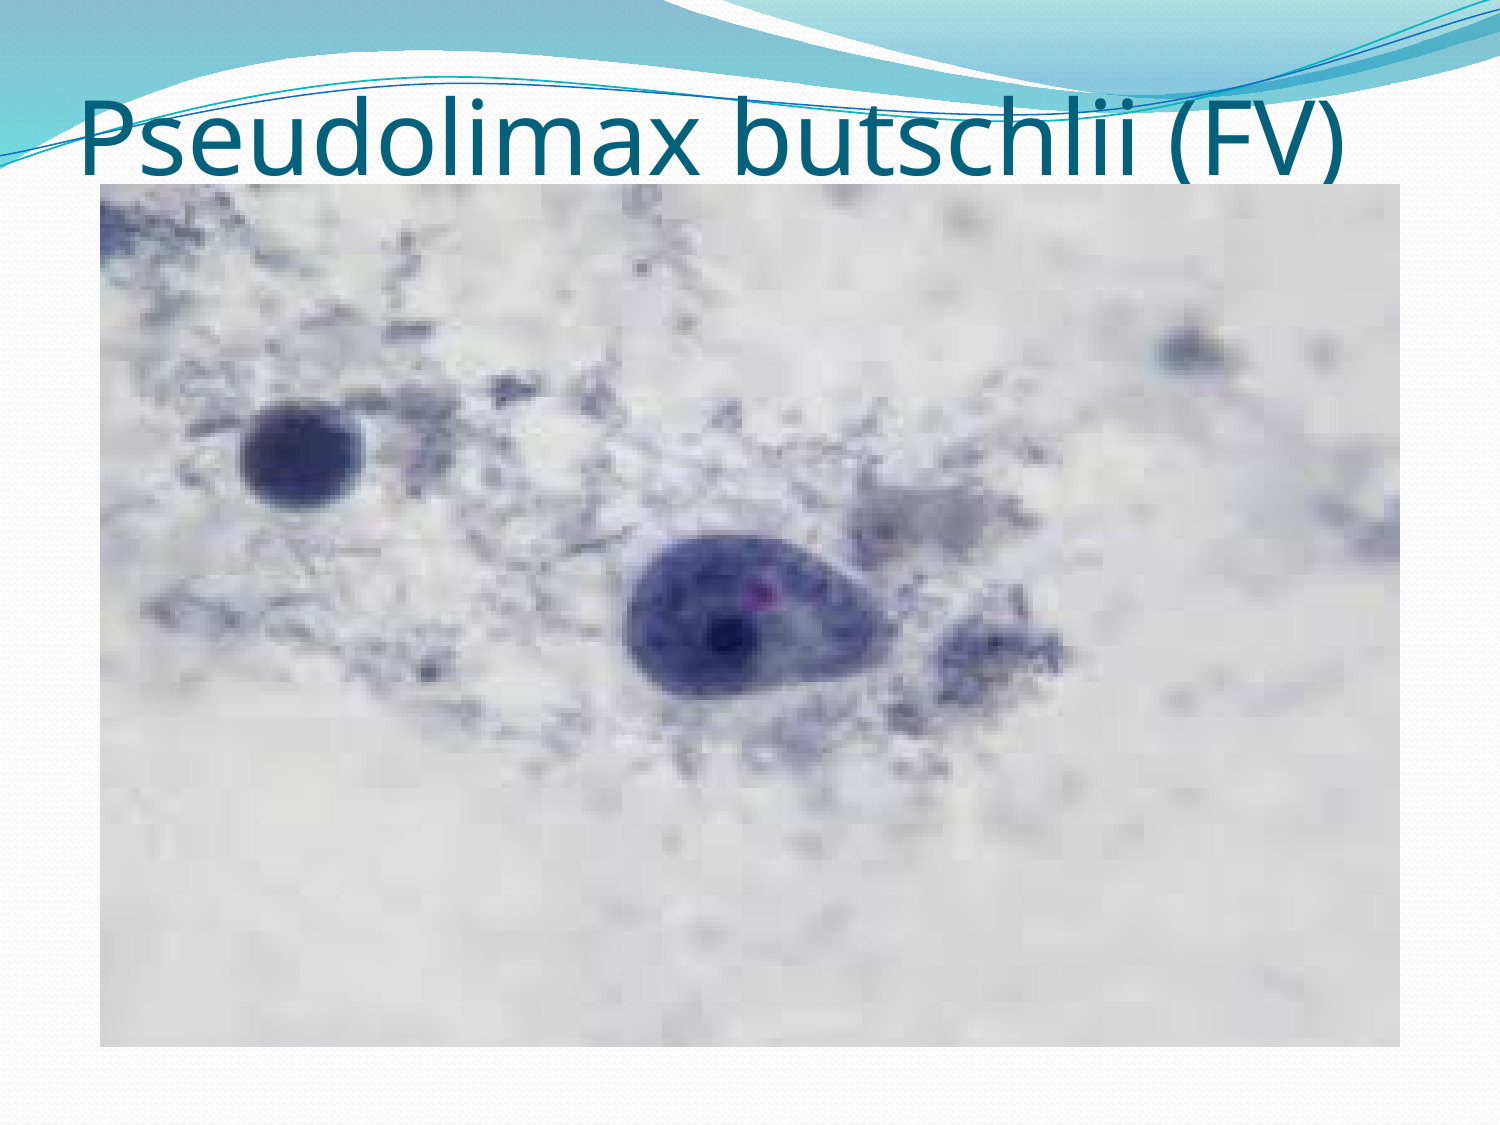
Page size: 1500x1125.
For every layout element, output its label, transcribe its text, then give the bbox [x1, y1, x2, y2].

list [100, 184, 1400, 1047]
title Pseudolimax butschlii (FV) [75, 30, 1425, 197]
